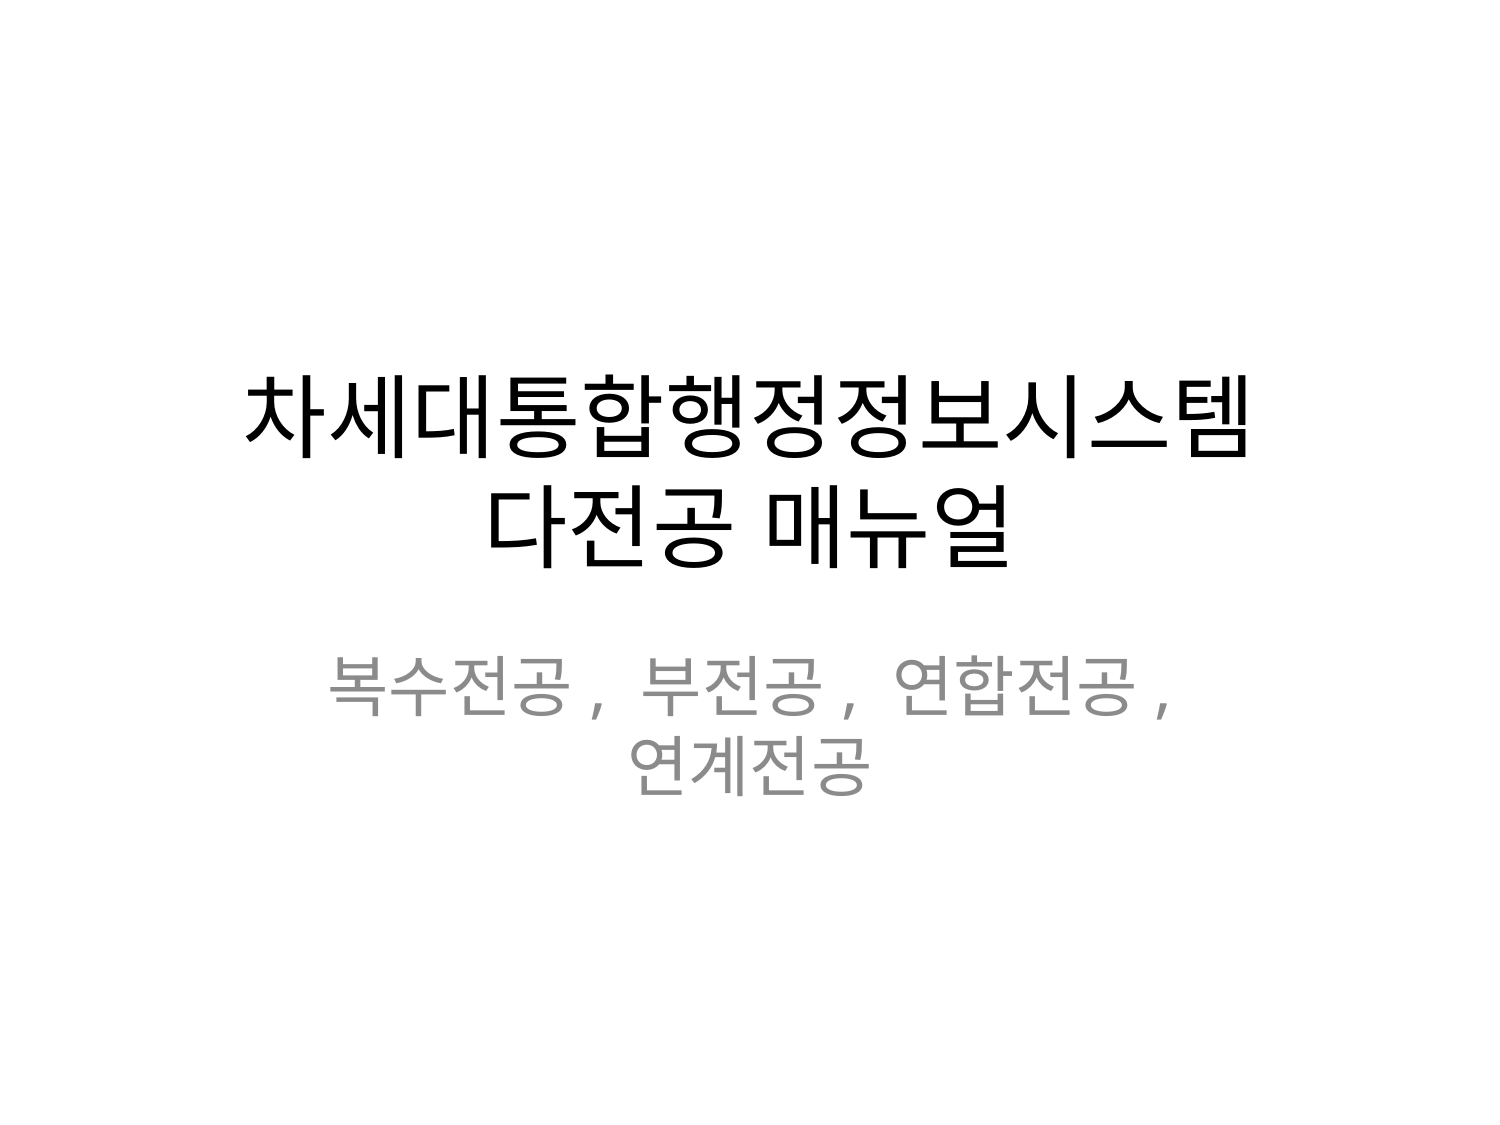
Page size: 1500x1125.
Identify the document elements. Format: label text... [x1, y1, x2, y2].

subtitle 복수전공, 부전공, 연합전공, 연계전공 [183, 637, 1317, 925]
title 차세대통합행정정보시스템 다전공 매뉴얼 [112, 349, 1388, 591]
